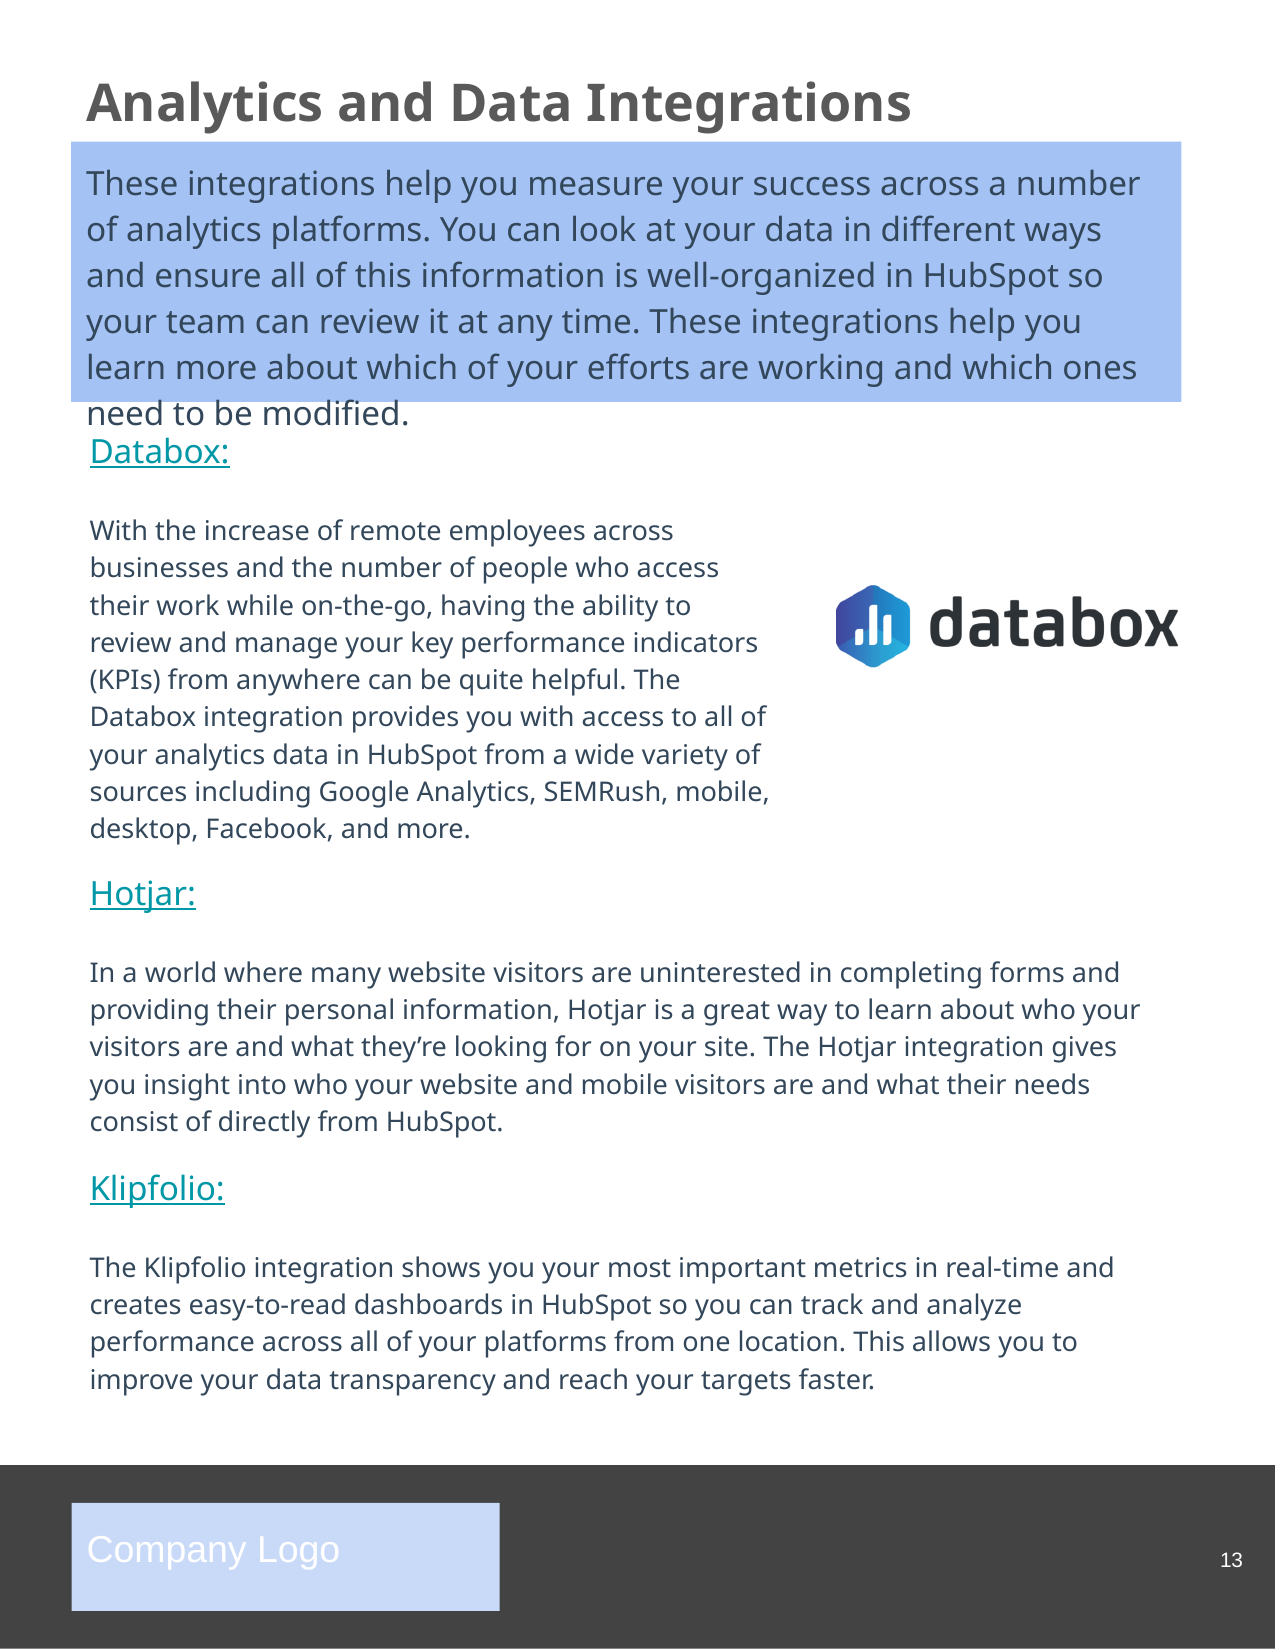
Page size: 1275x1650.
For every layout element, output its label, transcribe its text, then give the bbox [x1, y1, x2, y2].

slide_number ‹#› [1181, 1495, 1258, 1623]
list These integrations help you measure your success across a number of analytics platforms. You can look at your data in different ways and ensure all of this information is well-organized in HubSpot so your team can review it at any time. These integrations help you learn more about which of your efforts are working and which ones need to be modified. [71, 141, 1182, 402]
picture [836, 503, 1179, 748]
list Analytics and Data Integrations [71, 44, 1220, 208]
subtitle Company Logo [71, 1502, 500, 1611]
text_box Databox: With the increase of remote employees across businesses and the number of people who access their work while on-the-go, having the ability to review and manage your key performance indicators (KPIs) from anywhere can be quite helpful. The Databox integration provides you with access to all of your analytics data in HubSpot from a wide variety of sources including Google Analytics, SEMRush, mobile, desktop, Facebook, and more. [74, 408, 788, 704]
text_box Klipfolio: The Klipfolio integration shows you your most important metrics in real-time and creates easy-to-read dashboards in HubSpot so you can track and analyze performance across all of your platforms from one location. This allows you to improve your data transparency and reach your targets faster. [74, 1144, 1178, 1481]
text_box Hotjar: In a world where many website visitors are uninterested in completing forms and providing their personal information, Hotjar is a great way to learn about who your visitors are and what they’re looking for on your site. The Hotjar integration gives you insight into who your website and mobile visitors are and what their needs consist of directly from HubSpot. [74, 849, 1178, 1111]
text_box [0, 1465, 1275, 1649]
